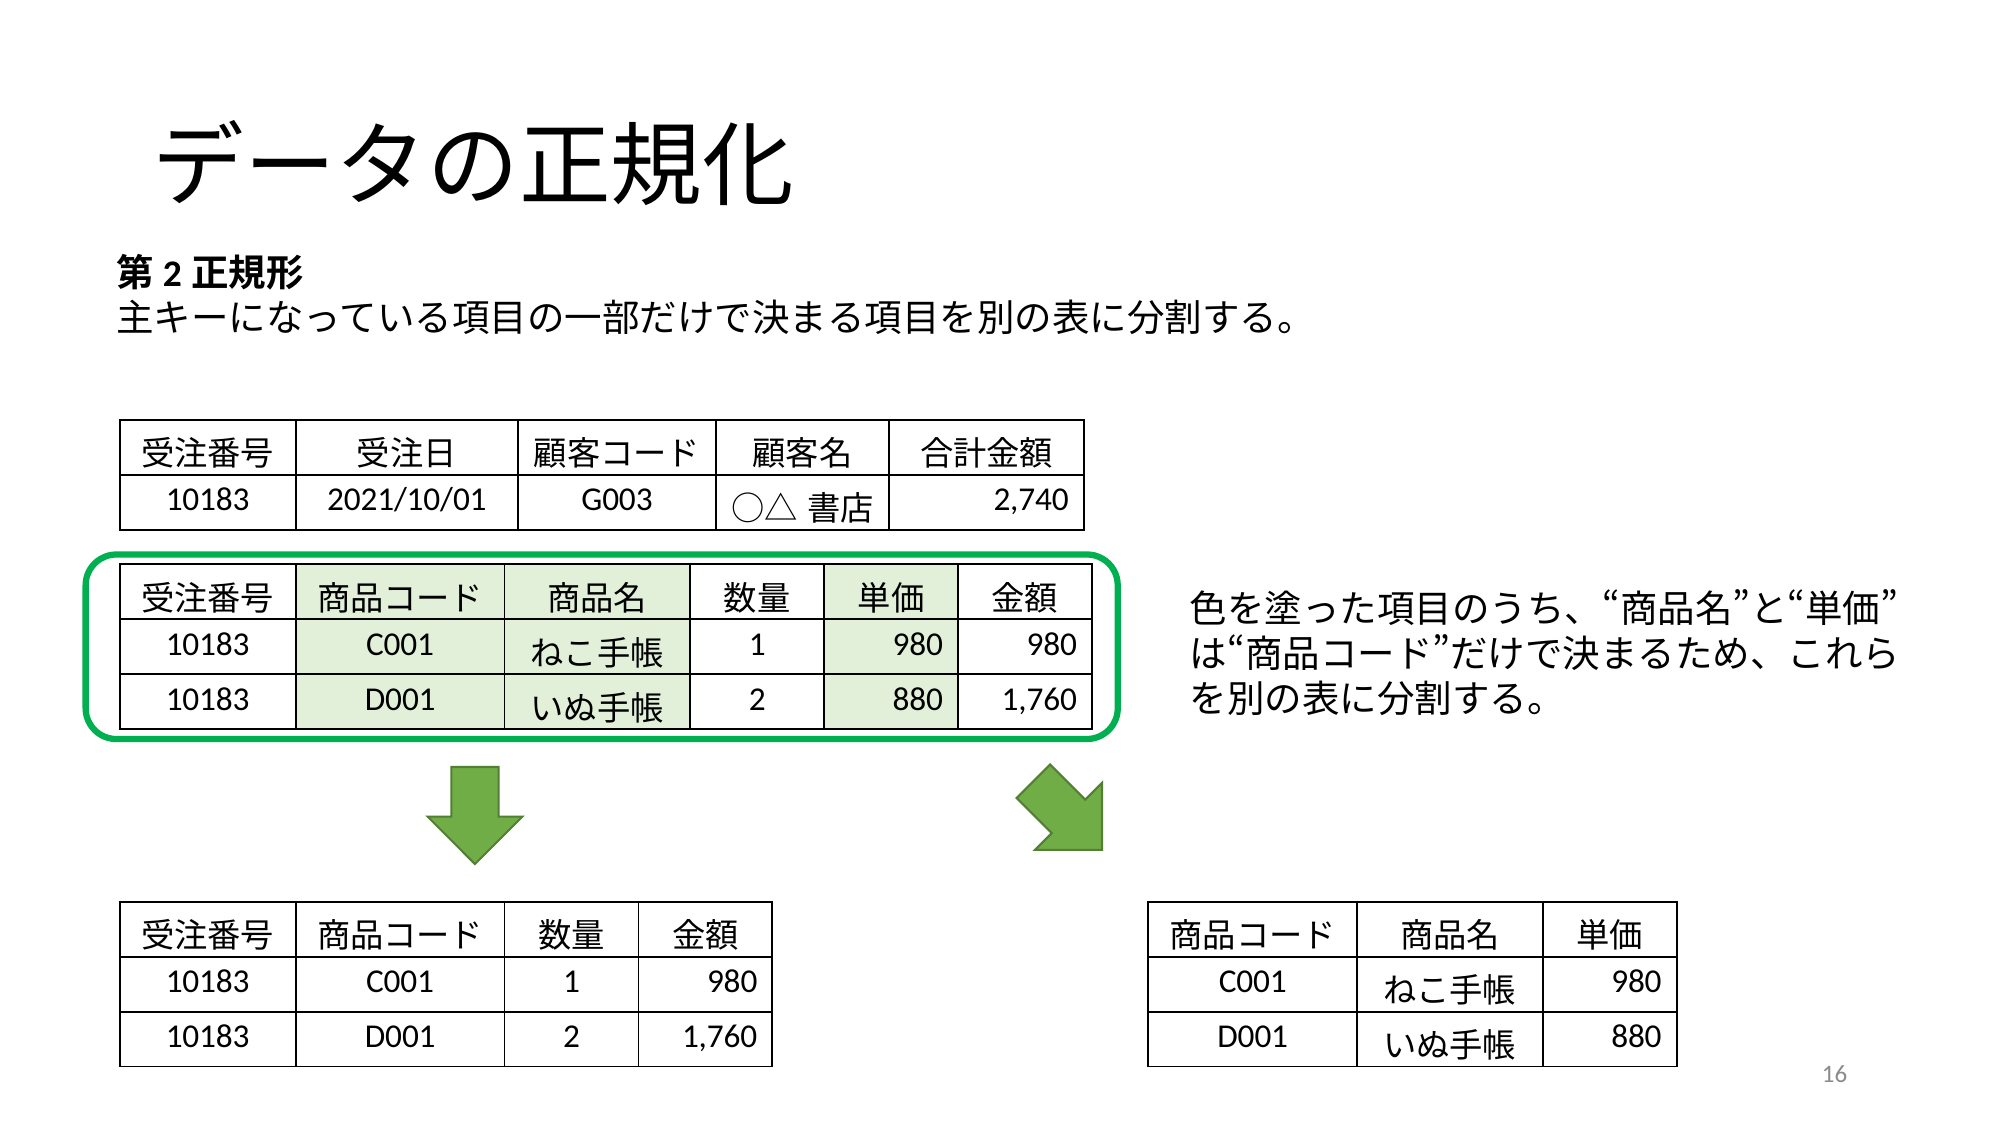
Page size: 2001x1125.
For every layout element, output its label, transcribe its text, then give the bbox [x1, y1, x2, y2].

title データの正規化 [137, 59, 1863, 241]
table_cell 1,760 [639, 1013, 771, 1066]
text_box [425, 765, 525, 866]
table_cell 1 [505, 958, 638, 1011]
table_header 合計金額 [890, 421, 1083, 474]
table_cell ○△書店 [717, 476, 888, 529]
table_header 商品コード [297, 903, 504, 956]
table_header 顧客コード [519, 421, 715, 474]
table_cell D001 [1149, 1013, 1356, 1066]
table_cell 10183 [121, 476, 295, 529]
table_cell 2021/10/01 [297, 476, 517, 529]
table_cell いぬ手帳 [1358, 1013, 1542, 1066]
table_cell C001 [1149, 958, 1356, 1011]
table_header 受注番号 [121, 903, 295, 956]
table_header 単価 [1544, 903, 1676, 956]
table_header 商品名 [1358, 903, 1542, 956]
table_cell 2 [505, 1013, 638, 1066]
table_cell 980 [639, 958, 771, 1011]
text_box 第2正規形 主キーになっている項目の一部だけで決まる項目を別の表に分割する。 [101, 241, 1900, 346]
table_cell C001 [297, 958, 504, 1011]
table_header 商品コード [1149, 903, 1356, 956]
text_box 色を塗った項目のうち、“商品名”と“単価”は“商品コード”だけで決まるため、これらを別の表に分割する。 [1175, 577, 1945, 728]
table_cell 10183 [121, 958, 295, 1011]
table_header 数量 [505, 903, 638, 956]
text_box [84, 553, 1119, 741]
table_header 金額 [639, 903, 771, 956]
slide_number 16 [1412, 1042, 1863, 1103]
table_cell 980 [1544, 958, 1676, 1011]
text_box [1015, 763, 1104, 851]
table_header 受注日 [297, 421, 517, 474]
table_header 受注番号 [121, 421, 295, 474]
table_cell ねこ手帳 [1358, 958, 1542, 1011]
table_cell 10183 [121, 1013, 295, 1066]
table_cell G003 [519, 476, 715, 529]
table_header 顧客名 [717, 421, 888, 474]
table_cell D001 [297, 1013, 504, 1066]
table_cell 2,740 [890, 476, 1083, 529]
table_cell 880 [1544, 1013, 1676, 1066]
